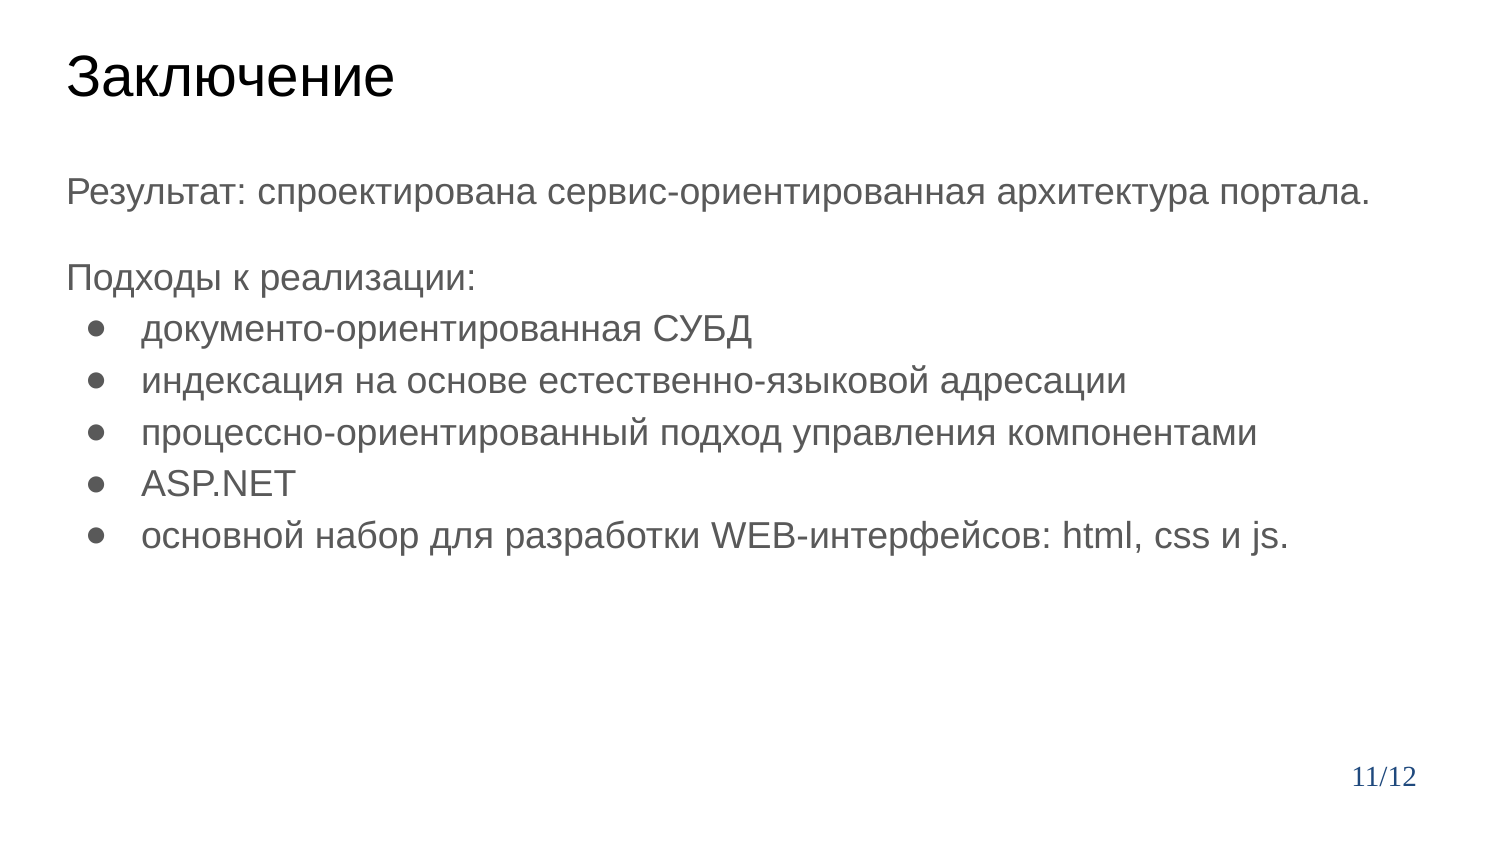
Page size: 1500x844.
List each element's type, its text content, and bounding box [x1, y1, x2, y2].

text_box 11/12 [1336, 749, 1447, 810]
title Заключение [51, 23, 1449, 117]
list Результат: спроектирована сервис-ориентированная архитектура портала. Подходы к реализации: документо-ориентированная СУБД индексация на основе естественно-языковой адресации процессно-ориентированный подход управления компонентами ASP.NET основной набор для разработки WEB-интерфейсов: html, css и js. [51, 145, 1449, 707]
